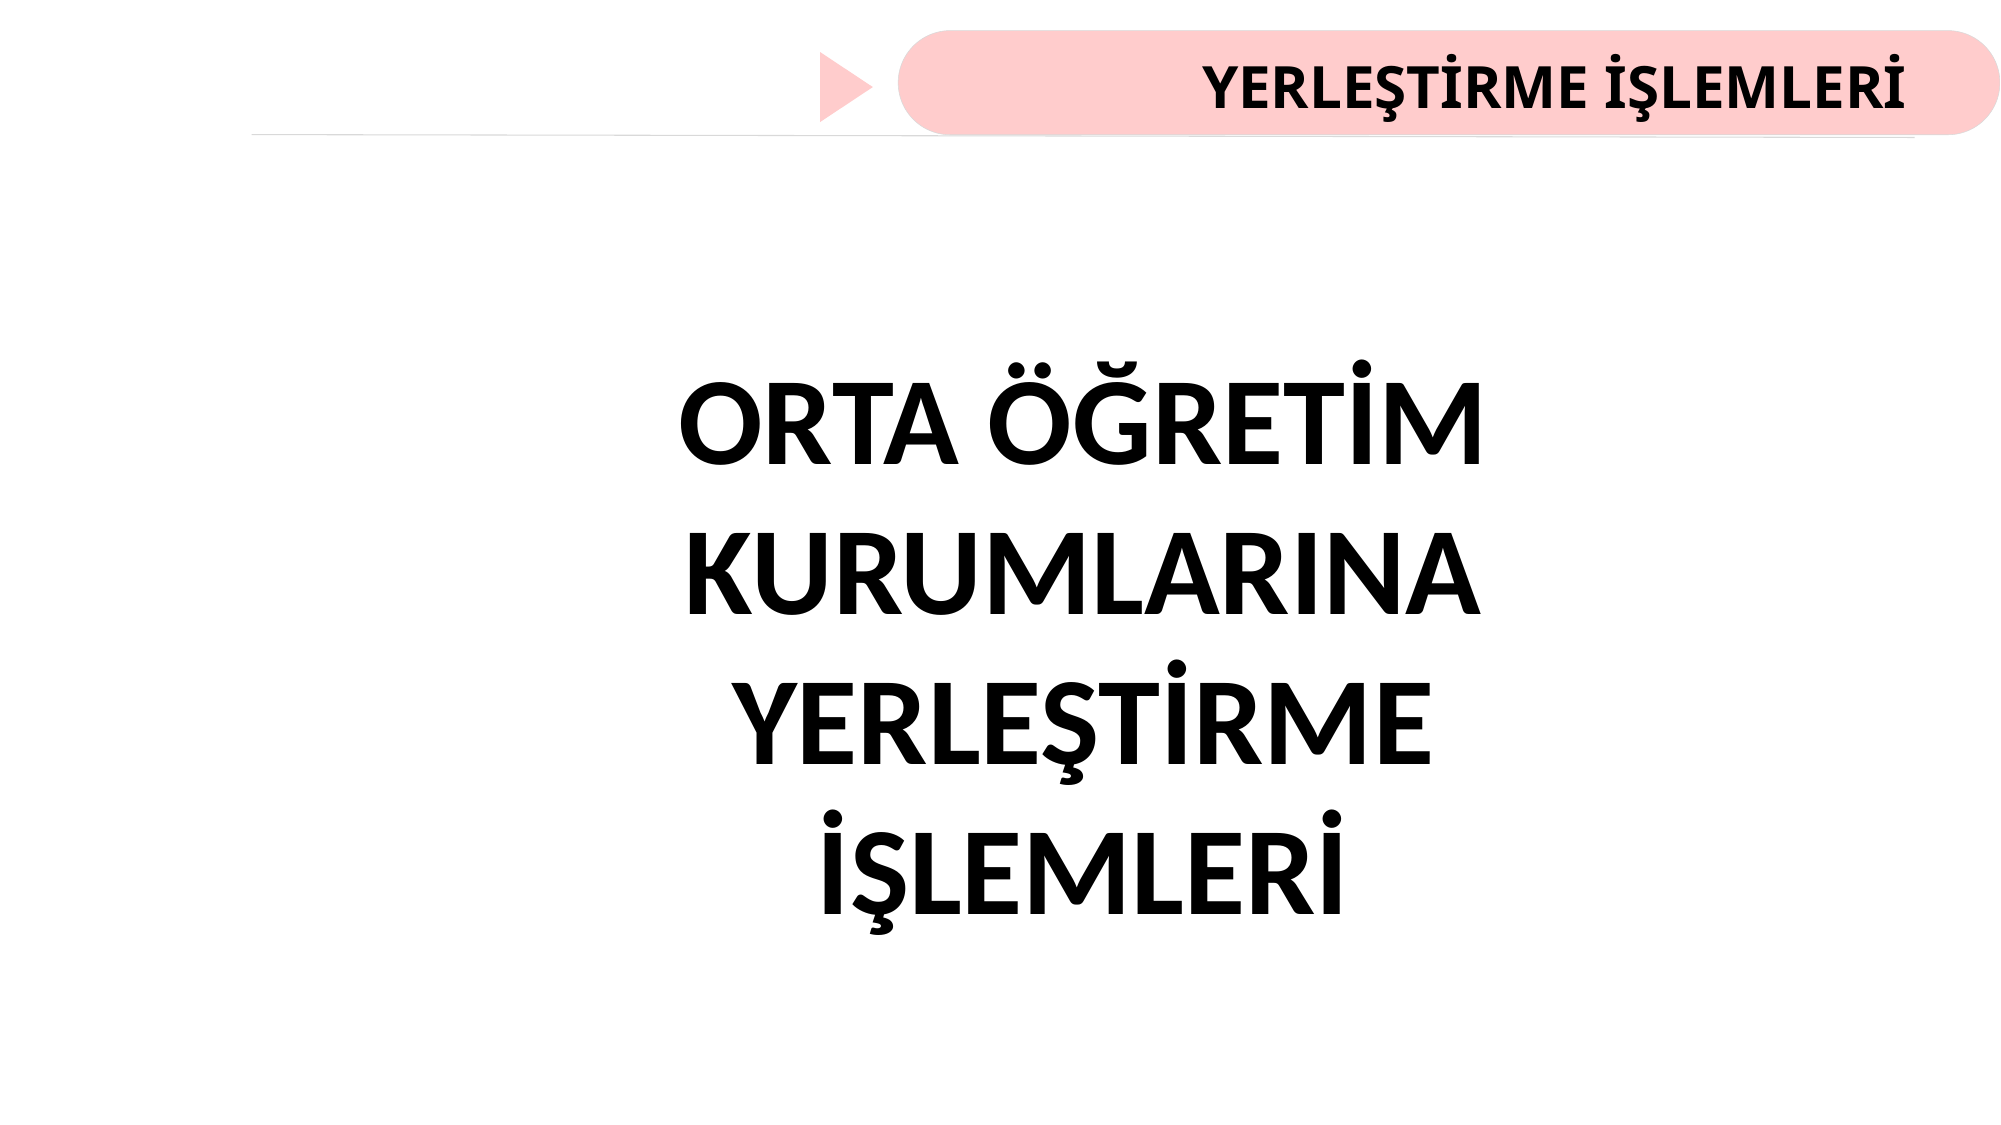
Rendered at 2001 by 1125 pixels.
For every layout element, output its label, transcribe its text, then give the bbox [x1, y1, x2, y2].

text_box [251, 134, 1915, 138]
text_box ORTA ÖĞRETİM KURUMLARINA YERLEŞTİRME İŞLEMLERİ [439, 332, 1728, 993]
text_box [819, 50, 875, 124]
text_box YERLEŞTİRME İŞLEMLERİ [1187, 42, 1922, 128]
text_box [897, 29, 2000, 136]
